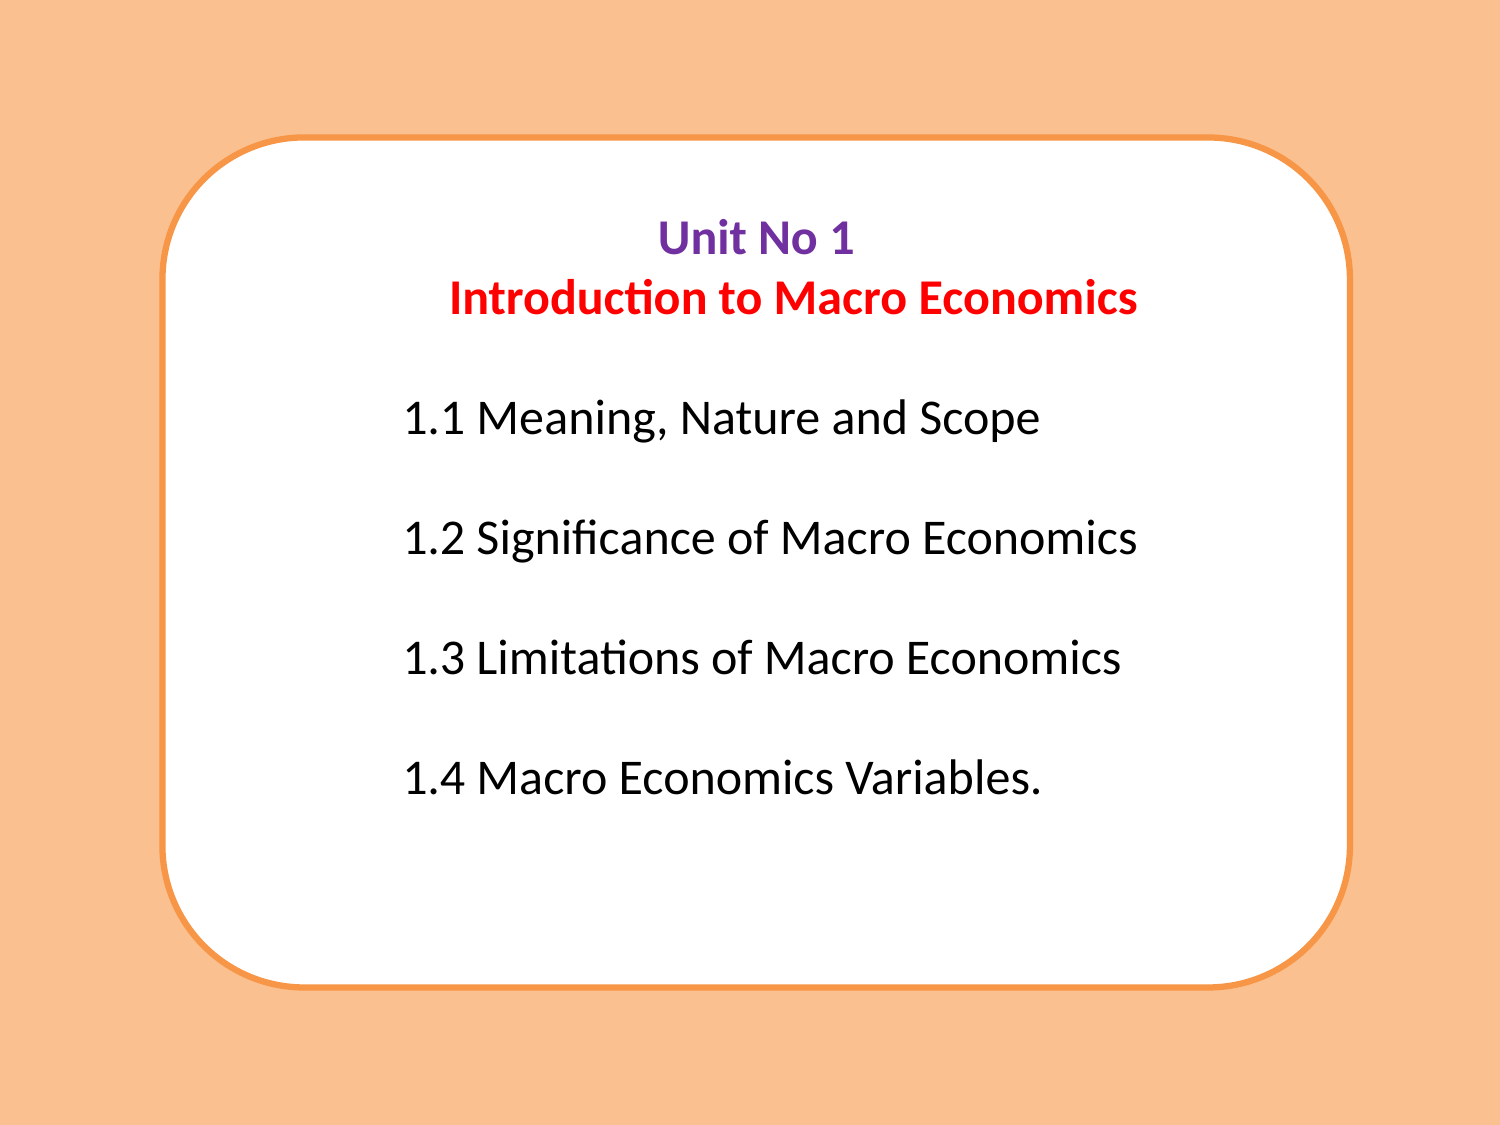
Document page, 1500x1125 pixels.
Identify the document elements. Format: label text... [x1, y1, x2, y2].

text_box [192, 937, 1320, 990]
text_box Unit No 1 Introduction to Macro Economics 1.1 Meaning, Nature and Scope 1.2 Significance of Macro Economics 1.3 Limitations of Macro Economics 1.4 Macro Economics Variables. [162, 137, 1350, 937]
